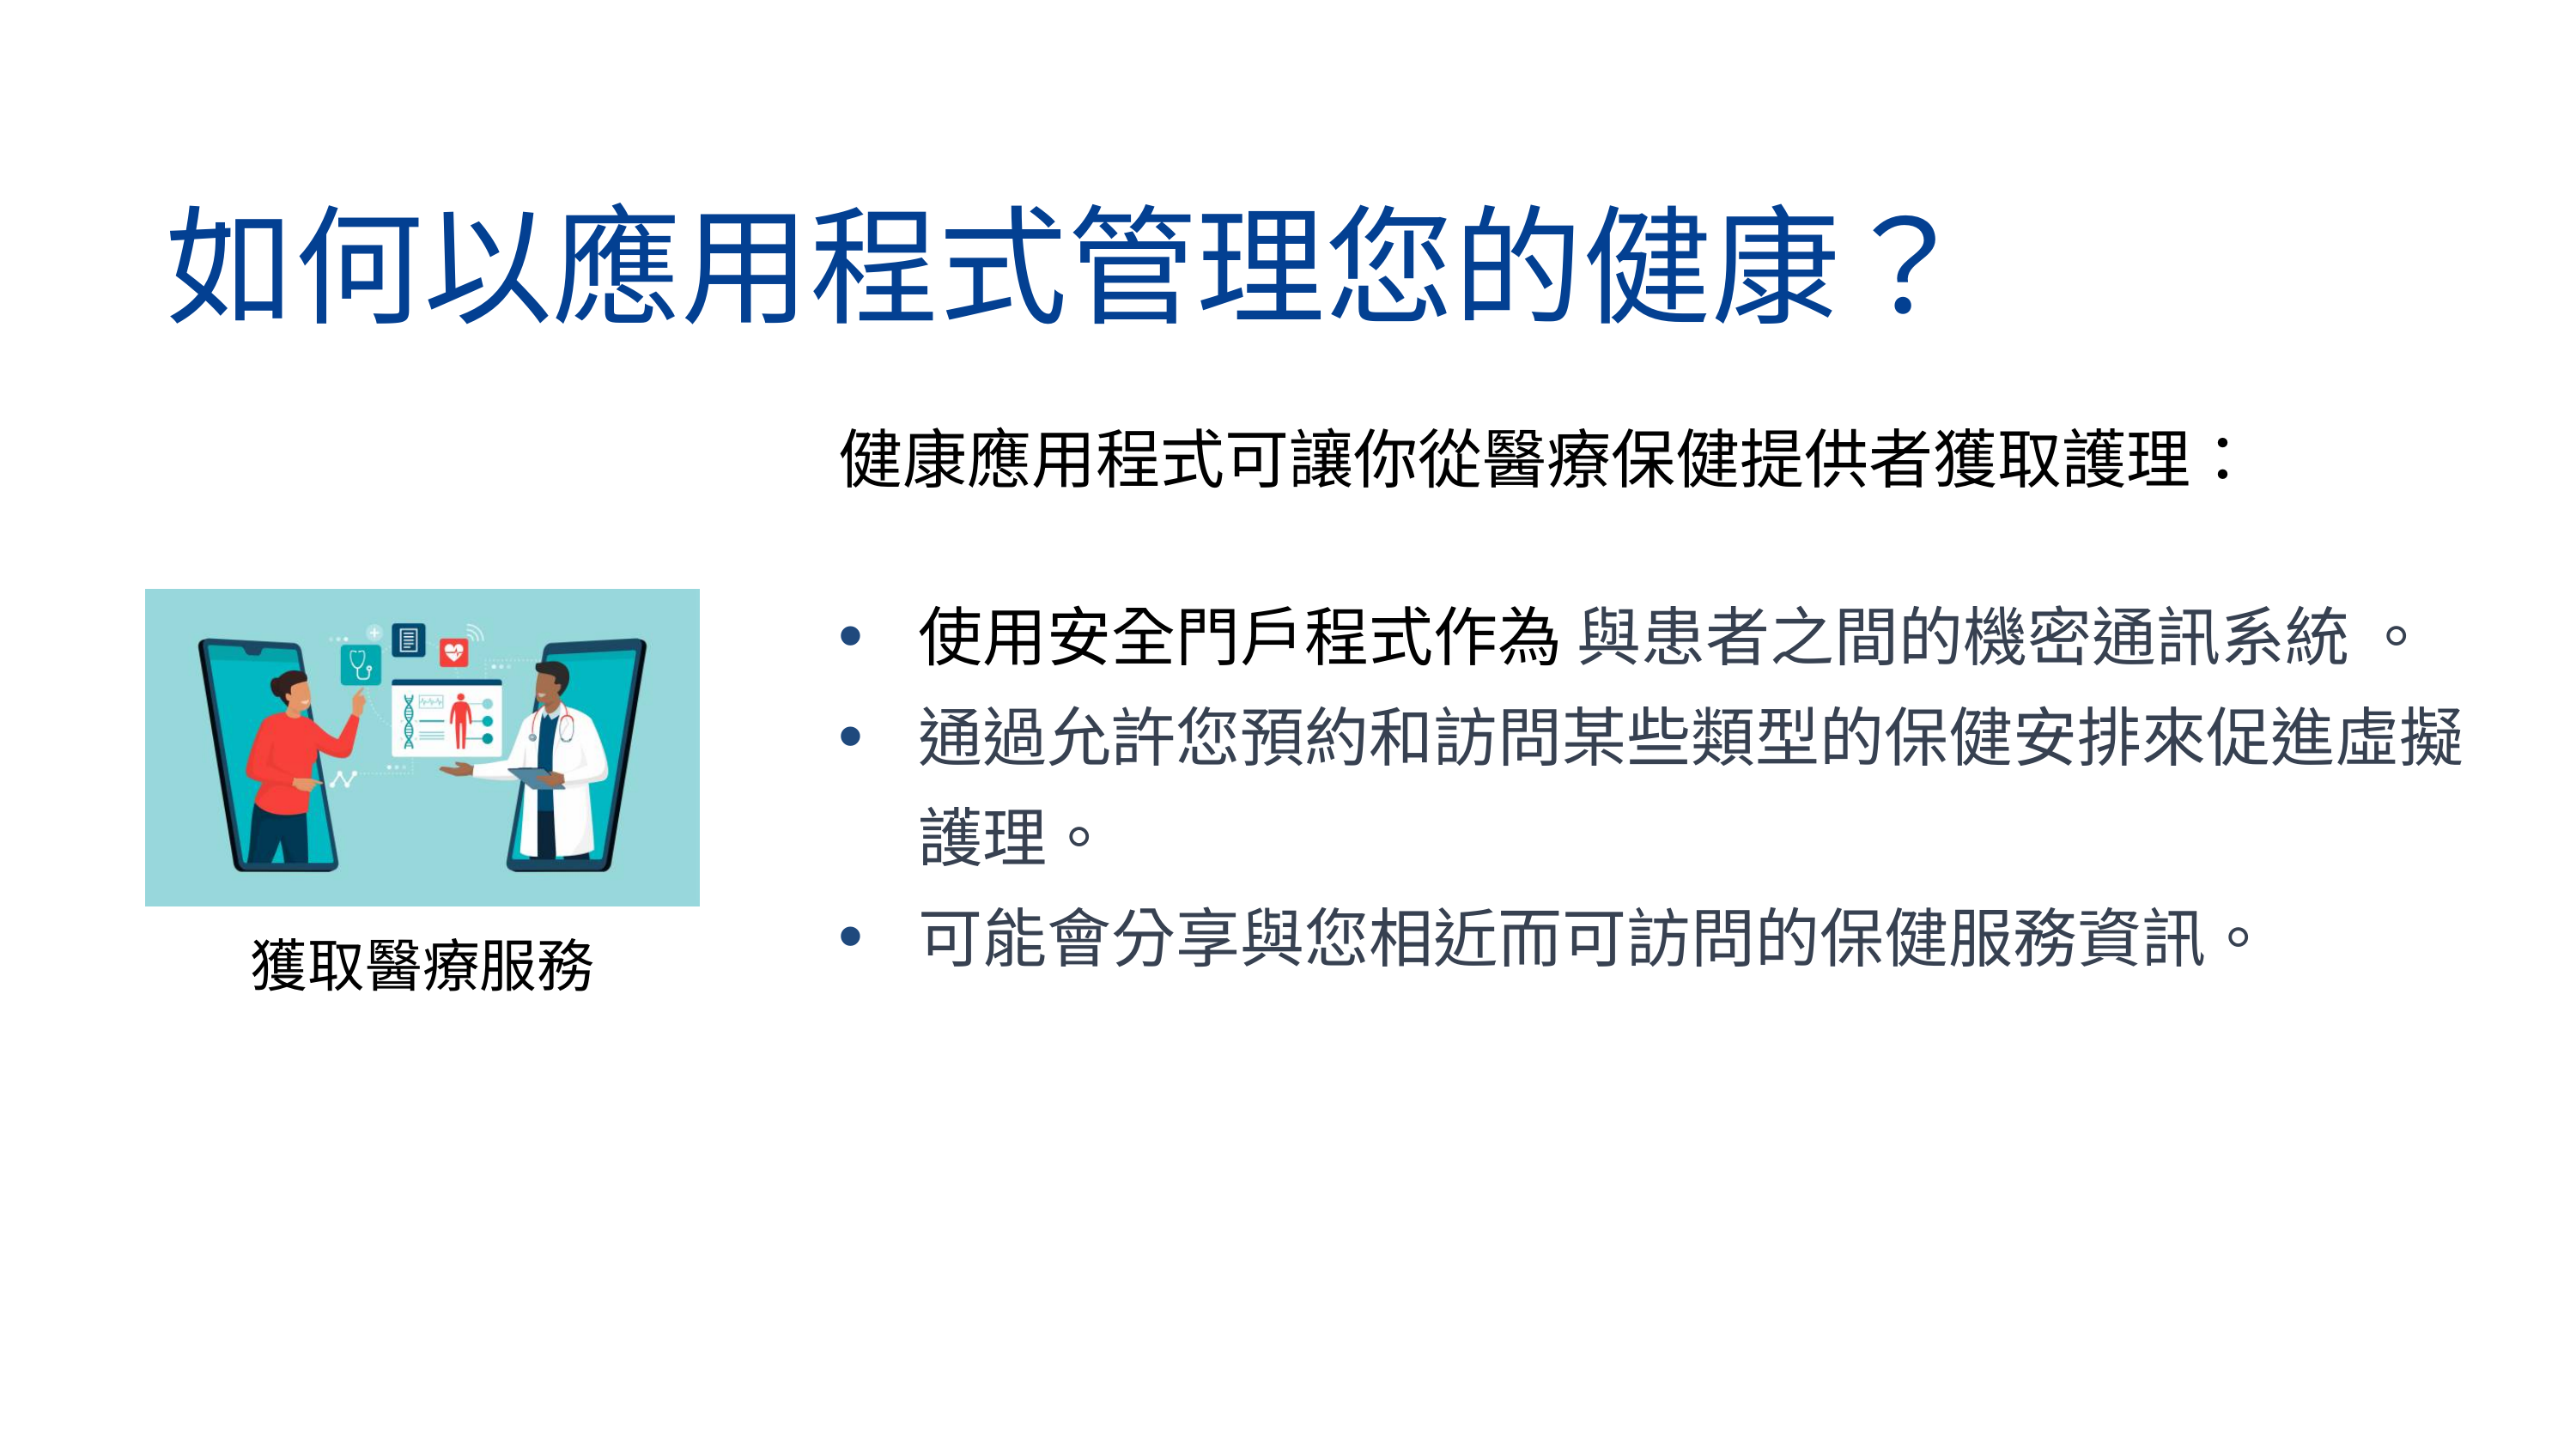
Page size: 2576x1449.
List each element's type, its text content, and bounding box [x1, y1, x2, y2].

text_box 健康應用程式可讓你從醫療保健提供者獲取護理： 使用安全門戶程式作為 與患者之間的機密通訊系統 。 通過允許您預約和訪問某些類型的保健安排來促進虛擬護理。 可能會分享與您相近而可訪問的保健服務資訊。 [829, 395, 2477, 1340]
text_box 獲取醫療服務 [95, 923, 750, 1005]
text_box 如何以應用程式管理您的健康？ [166, 169, 2342, 300]
picture [145, 589, 700, 906]
